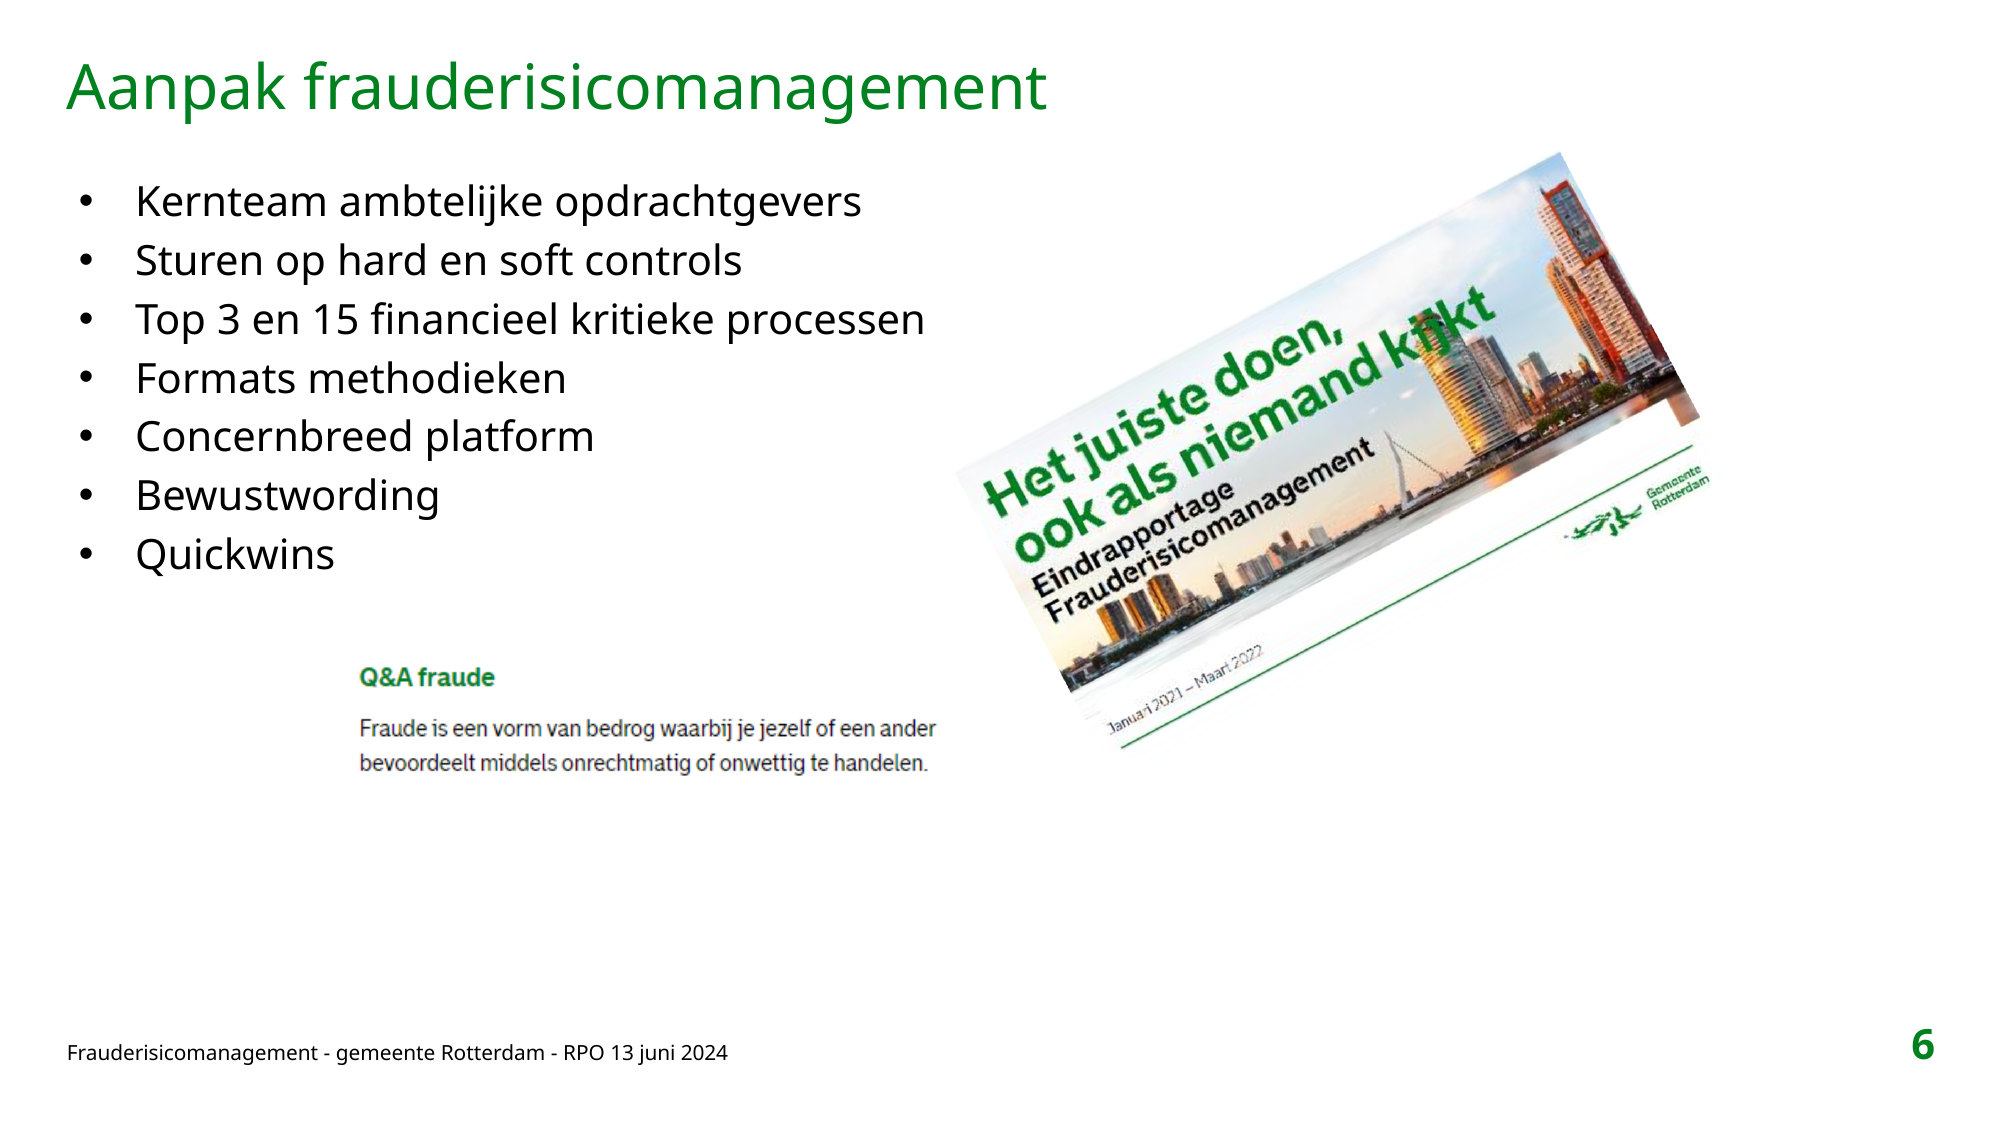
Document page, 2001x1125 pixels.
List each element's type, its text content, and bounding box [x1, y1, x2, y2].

list Kernteam ambtelijke opdrachtgevers Sturen op hard en soft controls Top 3 en 15 financieel kritieke processen Formats methodieken Concernbreed platform Bewustwording Quickwins [78, 172, 1402, 756]
picture [954, 150, 1730, 796]
slide_number 6 [1835, 1020, 1936, 1072]
picture [338, 641, 989, 837]
title Aanpak frauderisicomanagement [66, 54, 1933, 125]
footer Frauderisicomanagement - gemeente Rotterdam - RPO 13 juni 2024 [66, 1041, 1284, 1067]
